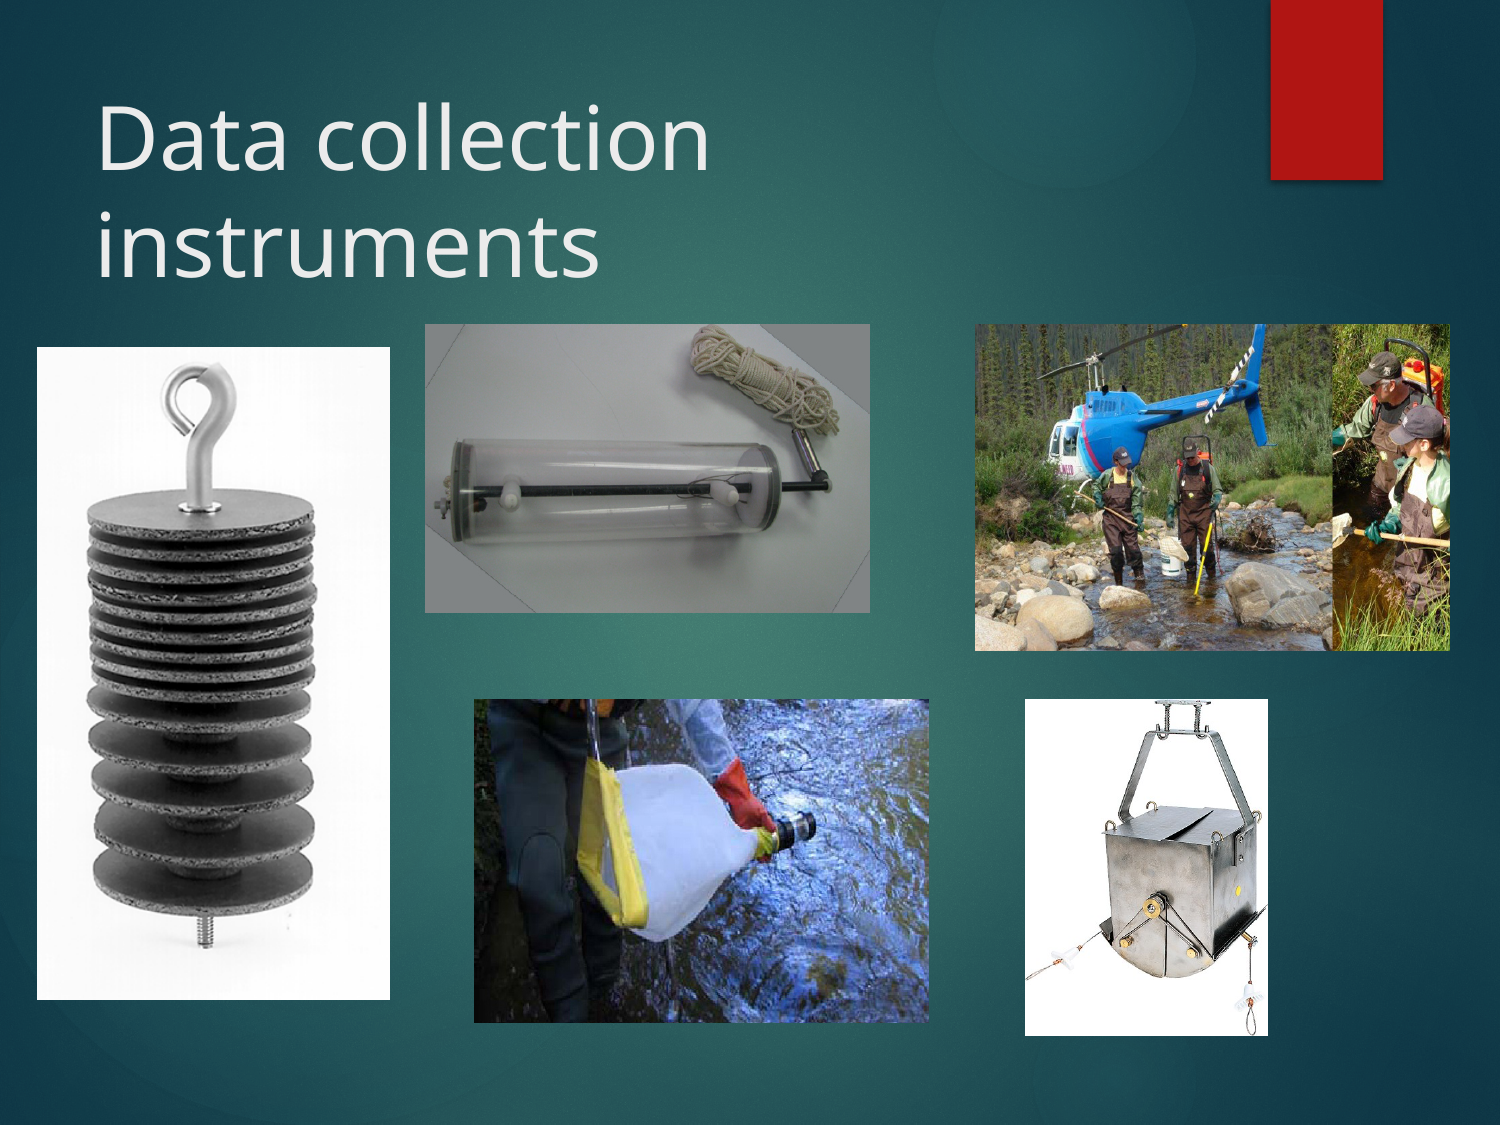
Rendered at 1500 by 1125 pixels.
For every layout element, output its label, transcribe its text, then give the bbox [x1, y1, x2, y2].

title Data collection instruments [79, 74, 1237, 304]
picture [37, 347, 390, 1001]
picture [974, 324, 1450, 652]
picture [1024, 699, 1268, 1036]
picture [474, 699, 930, 1023]
picture [424, 324, 870, 613]
